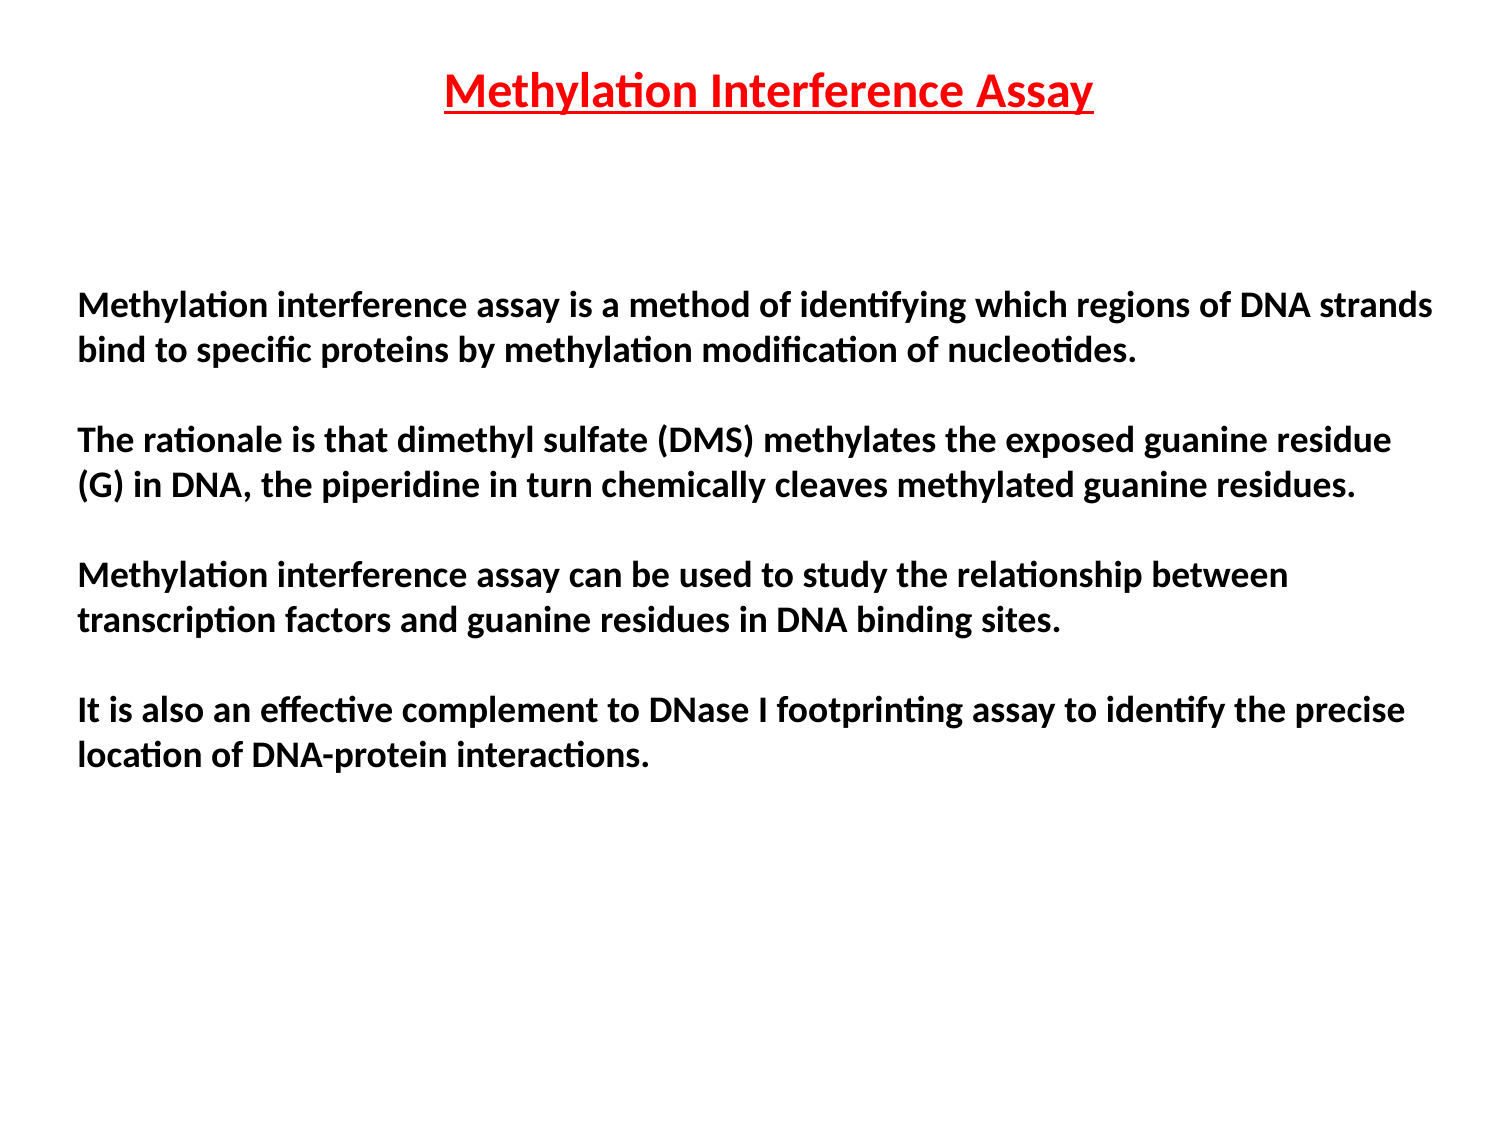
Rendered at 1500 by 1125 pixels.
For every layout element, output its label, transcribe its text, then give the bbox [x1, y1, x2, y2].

text_box Methylation Interference Assay [428, 49, 1109, 125]
text_box Methylation interference assay is a method of identifying which regions of DNA strands bind to specific proteins by methylation modification of nucleotides. The rationale is that dimethyl sulfate (DMS) methylates the exposed guanine residue (G) in DNA, the piperidine in turn chemically cleaves methylated guanine residues. Methylation interference assay can be used to study the relationship between transcription factors and guanine residues in DNA binding sites. It is also an effective complement to DNase I footprinting assay to identify the precise location of DNA-protein interactions. [62, 272, 1450, 783]
